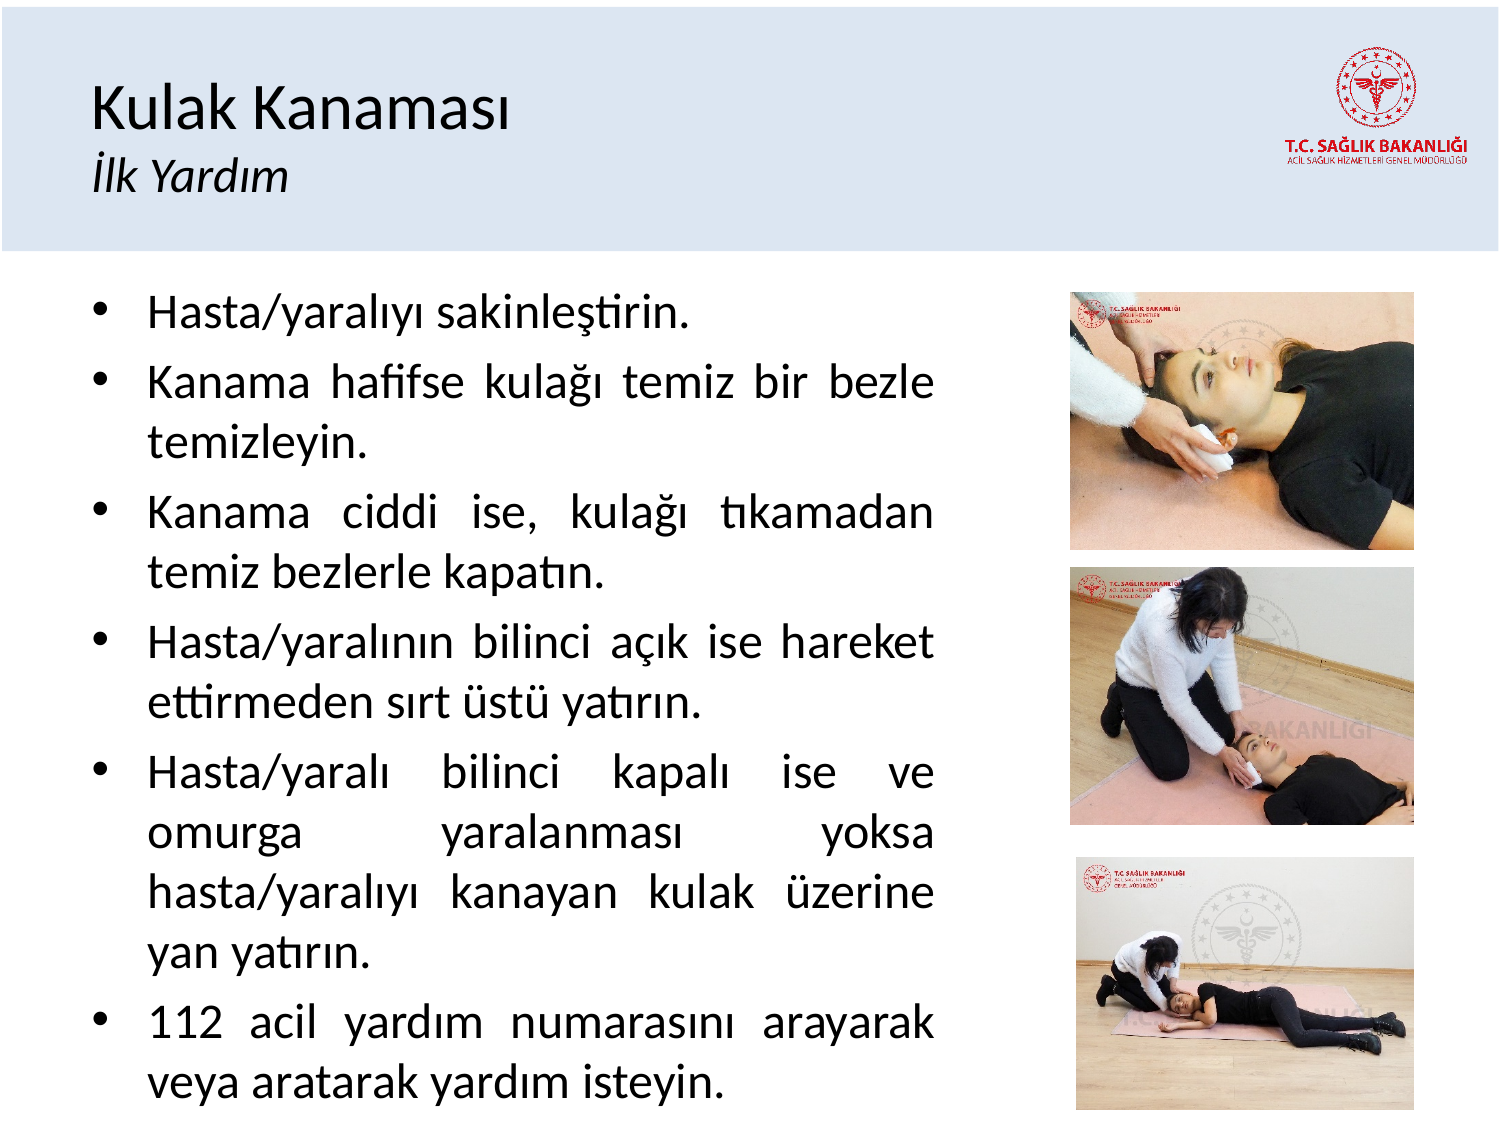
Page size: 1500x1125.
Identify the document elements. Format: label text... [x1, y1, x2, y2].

picture [1070, 566, 1414, 825]
picture [1076, 856, 1414, 1110]
title Kulak Kanaması İlk Yardım [76, 38, 1260, 227]
text_box [0, 5, 1500, 253]
list Hasta/yaralıyı sakinleştirin. Kanama hafifse kulağı temiz bir bezle temizleyin. Kanama ciddi ise, kulağı tıkamadan temiz bezlerle kapatın. Hasta/yaralının bilinci açık ise hareket ettirmeden sırt üstü yatırın. Hasta/yaralı bilinci kapalı ise ve omurga yaralanması yoksa hasta/yaralıyı kanayan kulak üzerine yan yatırın. 112 acil yardım numarasını arayarak veya aratarak yardım isteyin. [76, 270, 951, 1125]
picture [1285, 47, 1467, 166]
picture [1070, 291, 1414, 550]
